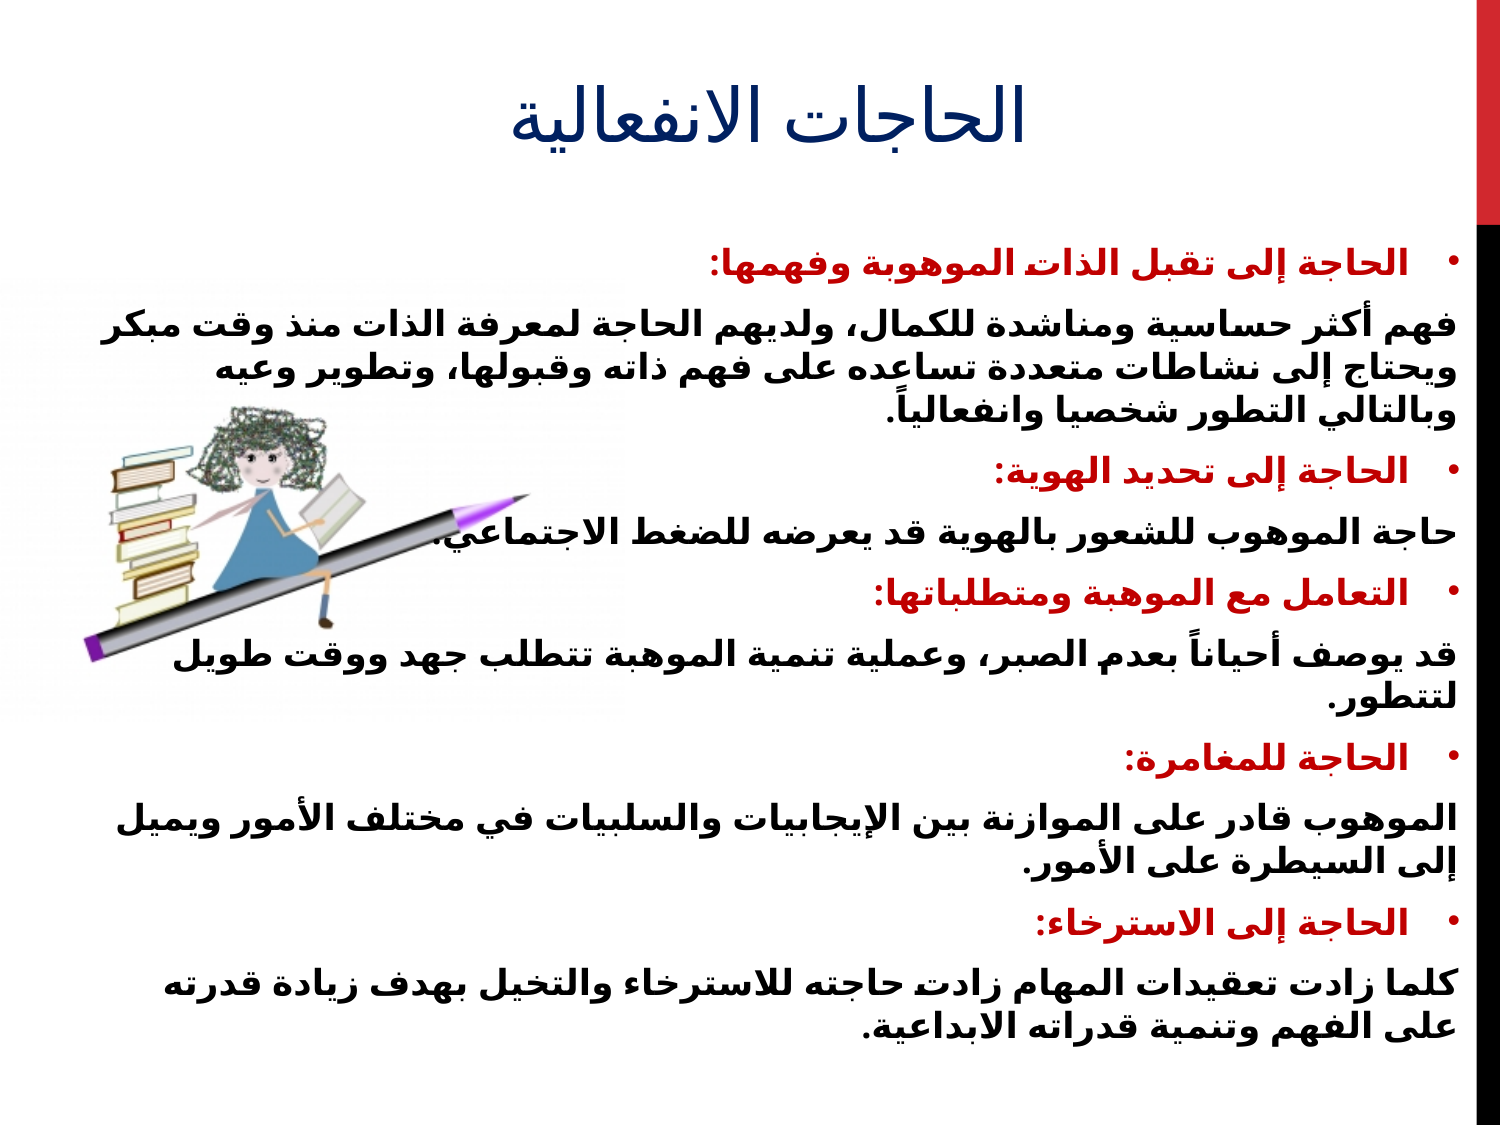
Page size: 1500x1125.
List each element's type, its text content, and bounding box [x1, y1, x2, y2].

picture [0, 278, 626, 722]
list الحاجة إلى تقبل الذات الموهوبة وفهمها: فهم أكثر حساسية ومناشدة للكمال، ولديهم الحاجة لمعرفة الذات منذ وقت مبكر ويحتاج إلى نشاطات متعددة تساعده على فهم ذاته وقبولها، وتطوير وعيه وبالتالي التطور شخصيا وانفعالياً. الحاجة إلى تحديد الهوية: حاجة الموهوب للشعور بالهوية قد يعرضه للضغط الاجتماعي. التعامل مع الموهبة ومتطلباتها: قد يوصف أحياناً بعدم الصبر، وعملية تنمية الموهبة تتطلب جهد ووقت طويل لتتطور. الحاجة للمغامرة: الموهوب قادر على الموازنة بين الإيجابيات والسلبيات في مختلف الأمور ويميل إلى السيطرة على الأمور. الحاجة إلى الاسترخاء: كلما زادت تعقيدات المهام زادت حاجته للاسترخاء والتخيل بهدف زيادة قدرته على الفهم وتنمية قدراته الابداعية. [64, 231, 1474, 1059]
title الحاجات الانفعالية [122, 0, 1416, 225]
